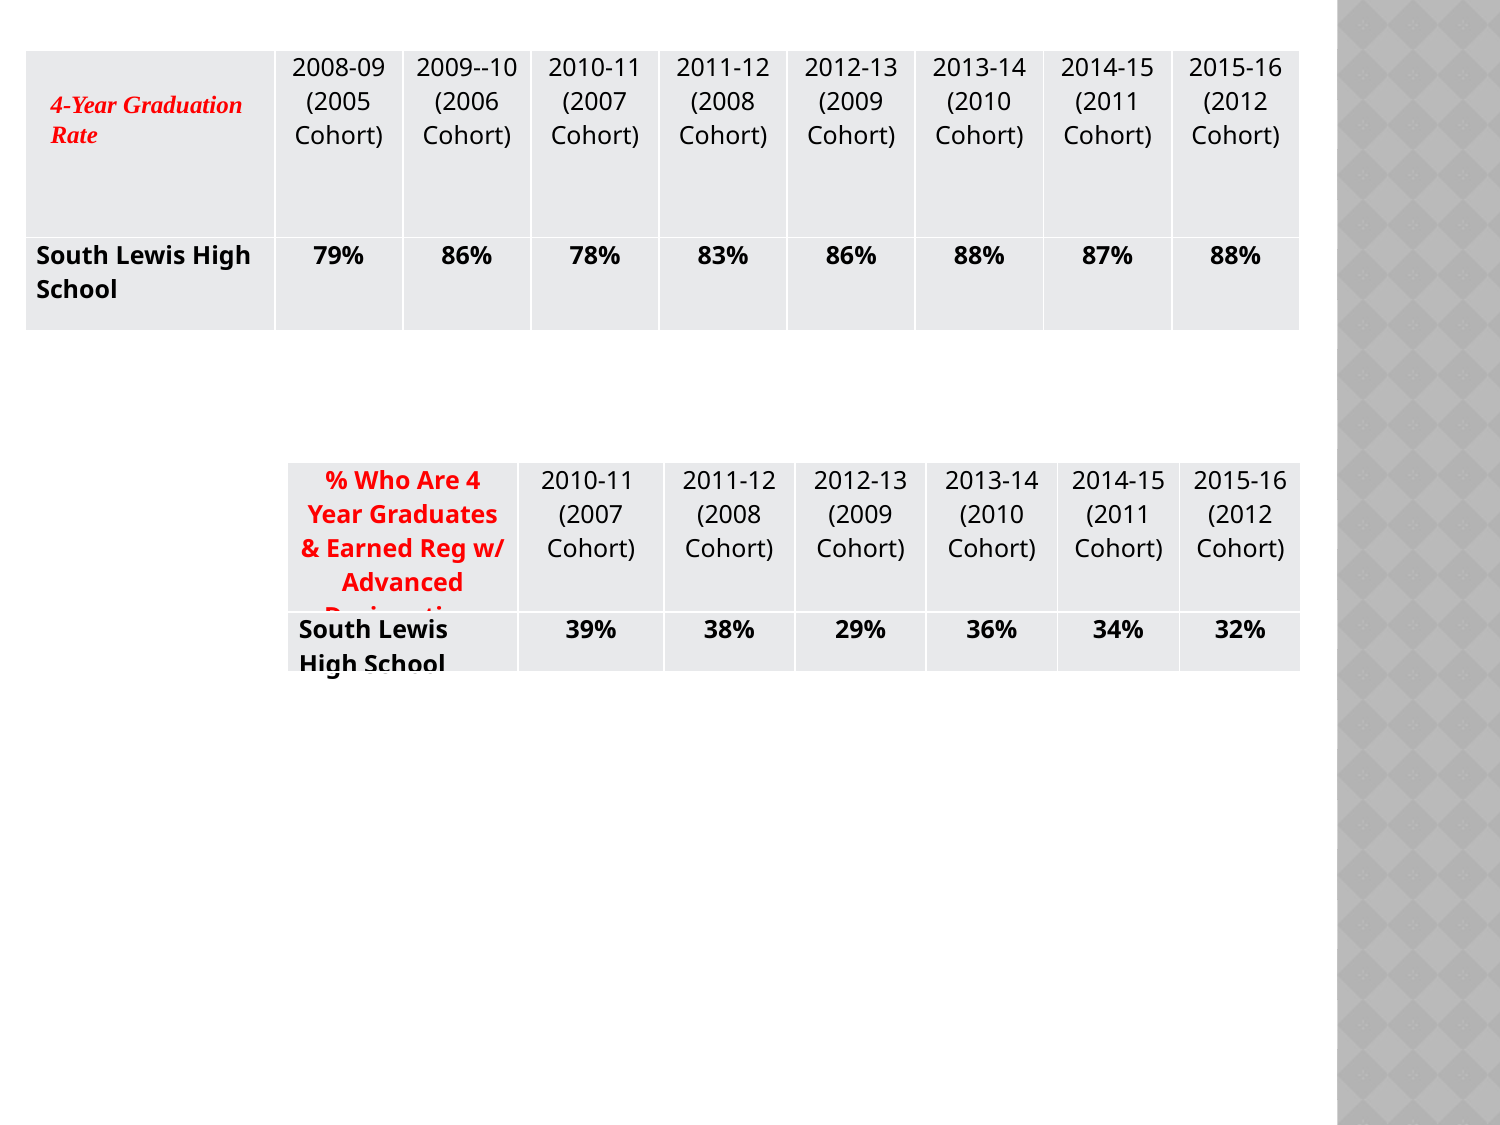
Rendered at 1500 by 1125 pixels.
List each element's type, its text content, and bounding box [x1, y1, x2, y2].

table_header 2011-12 (2008 Cohort) [665, 463, 794, 611]
table_cell South Lewis High School [26, 238, 274, 330]
table_cell 86% [788, 238, 914, 330]
table_header 2011-12 (2008 Cohort) [660, 51, 786, 237]
table_header 2010-11 (2007 Cohort) [519, 463, 663, 611]
table_cell South Lewis High School [288, 613, 517, 671]
table_cell 39% [519, 613, 663, 671]
table_header [26, 51, 274, 237]
table_header 2010-11 (2007 Cohort) [532, 51, 658, 237]
table_cell 83% [660, 238, 786, 330]
table_header 2014-15 (2011 Cohort) [1044, 51, 1171, 237]
table_header 2012-13 (2009 Cohort) [788, 51, 914, 237]
table_cell 86% [404, 238, 530, 330]
table_header 2014-15 (2011 Cohort) [1058, 463, 1179, 611]
table_cell 78% [532, 238, 658, 330]
table_cell 88% [1173, 238, 1299, 330]
table_header 2015-16 (2012 Cohort) [1180, 463, 1300, 611]
text_box 4-Year Graduation Rate [50, 87, 250, 193]
table_header 2013-14 (2010 Cohort) [927, 463, 1057, 611]
table_header 2015-16 (2012 Cohort) [1173, 51, 1299, 237]
table_cell 87% [1044, 238, 1171, 330]
table_header 2008-09 (2005 Cohort) [276, 51, 402, 237]
table_header 2013-14 (2010 Cohort) [916, 51, 1043, 237]
table_cell 88% [916, 238, 1043, 330]
table_cell 29% [796, 613, 925, 671]
table_cell 36% [927, 613, 1057, 671]
table_cell 32% [1180, 613, 1300, 671]
table_header 2009--10 (2006 Cohort) [404, 51, 530, 237]
table_header % Who Are 4 Year Graduates & Earned Reg w/ Advanced Designation [288, 463, 517, 611]
table_cell 38% [665, 613, 794, 671]
table_header 2012-13 (2009 Cohort) [796, 463, 925, 611]
table_cell 34% [1058, 613, 1179, 671]
table_cell 79% [276, 238, 402, 330]
